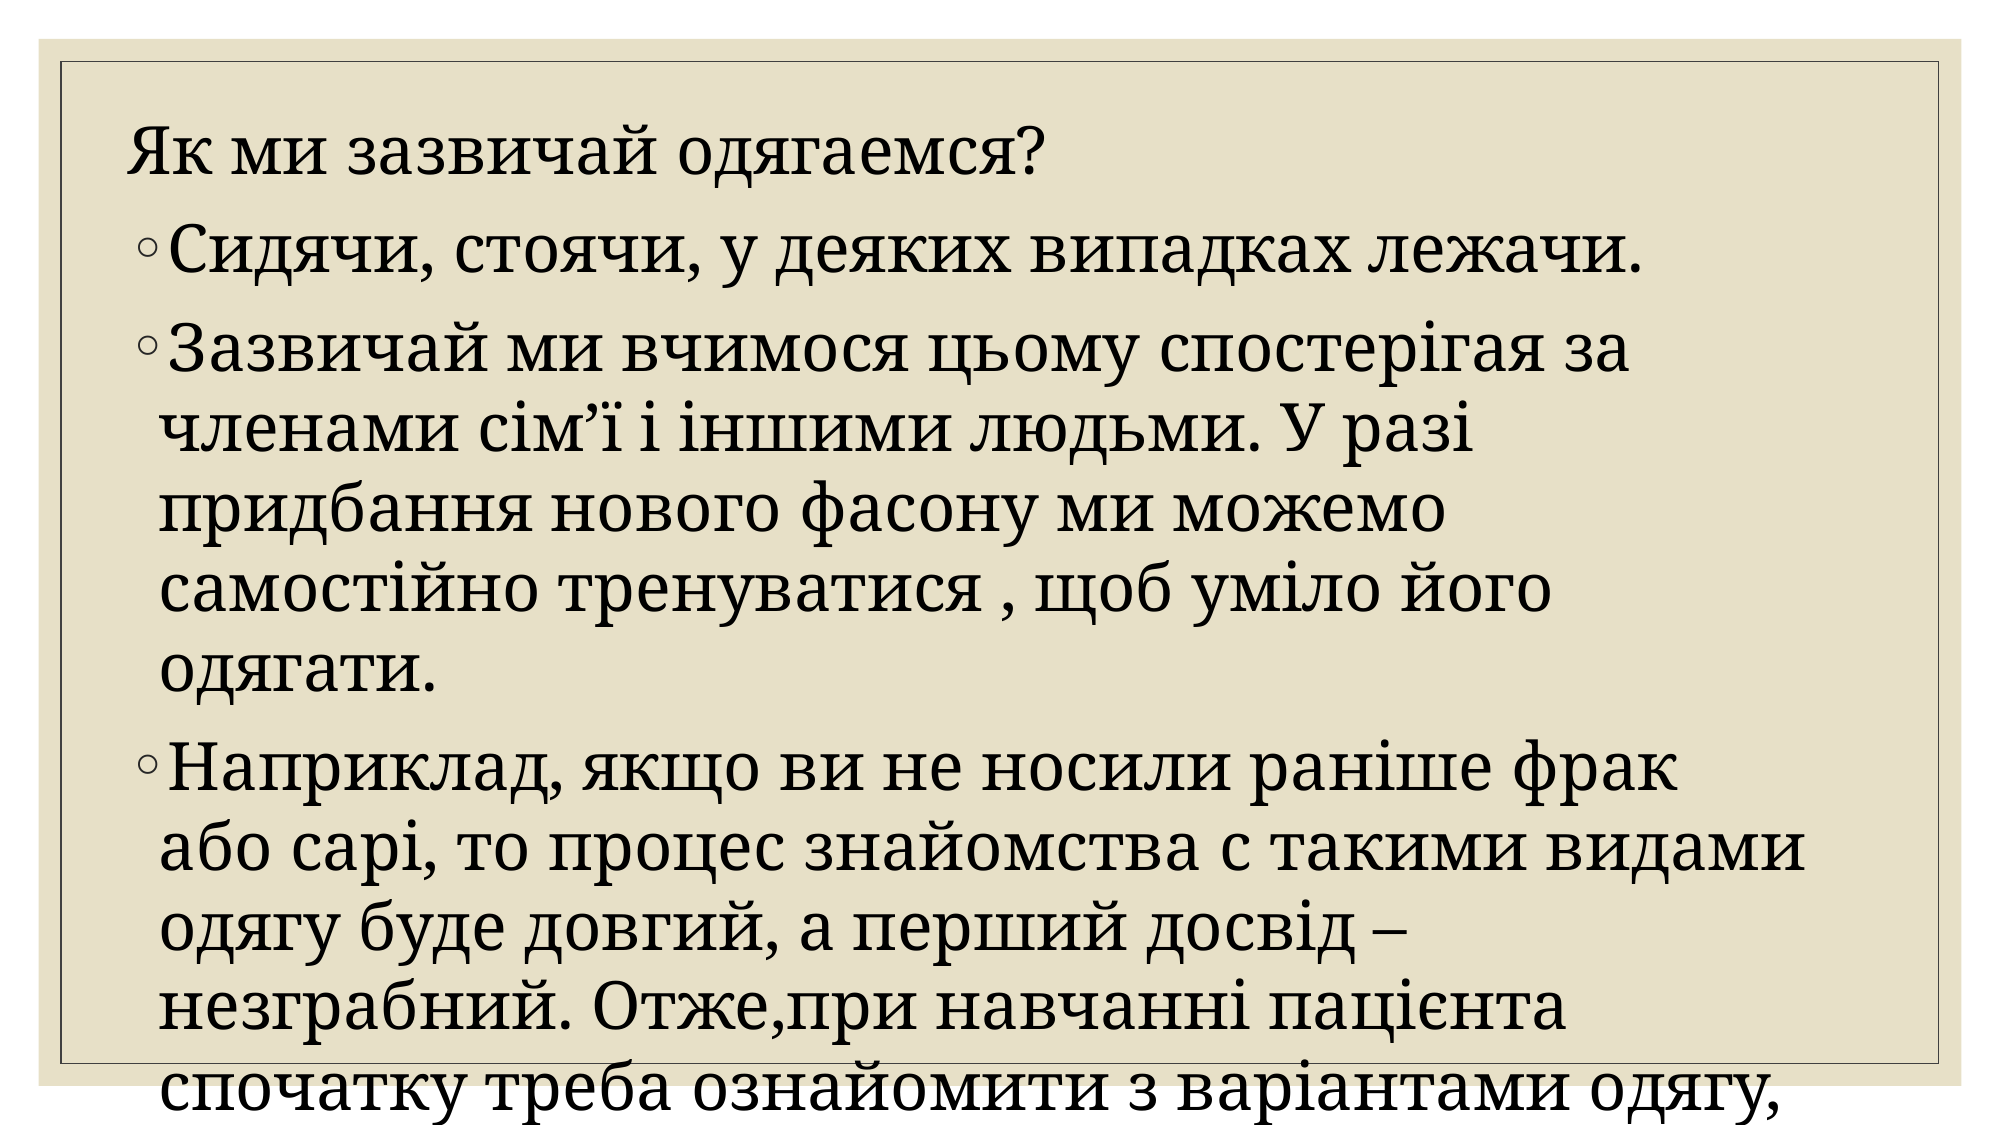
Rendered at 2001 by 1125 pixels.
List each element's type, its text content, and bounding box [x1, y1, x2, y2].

list Як ми зазвичай одягаемся? Сидячи, стоячи, у деяких випадках лежачи. Зазвичай ми вчимося цьому спостерігая за членами сім’ї і іншими людьми. У разі придбання нового фасону ми можемо самостійно тренуватися , щоб уміло його одягати. Наприклад, якщо ви не носили раніше фрак або сарі, то процес знайомства с такими видами одягу буде довгий, а перший досвід – незграбний. Отже,при навчанні пацієнта спочатку треба ознайомити з варіантами одягу, підібрати зручний, показати на собі, що це можливо і безпечно в його новій ситуації. [113, 99, 1825, 990]
